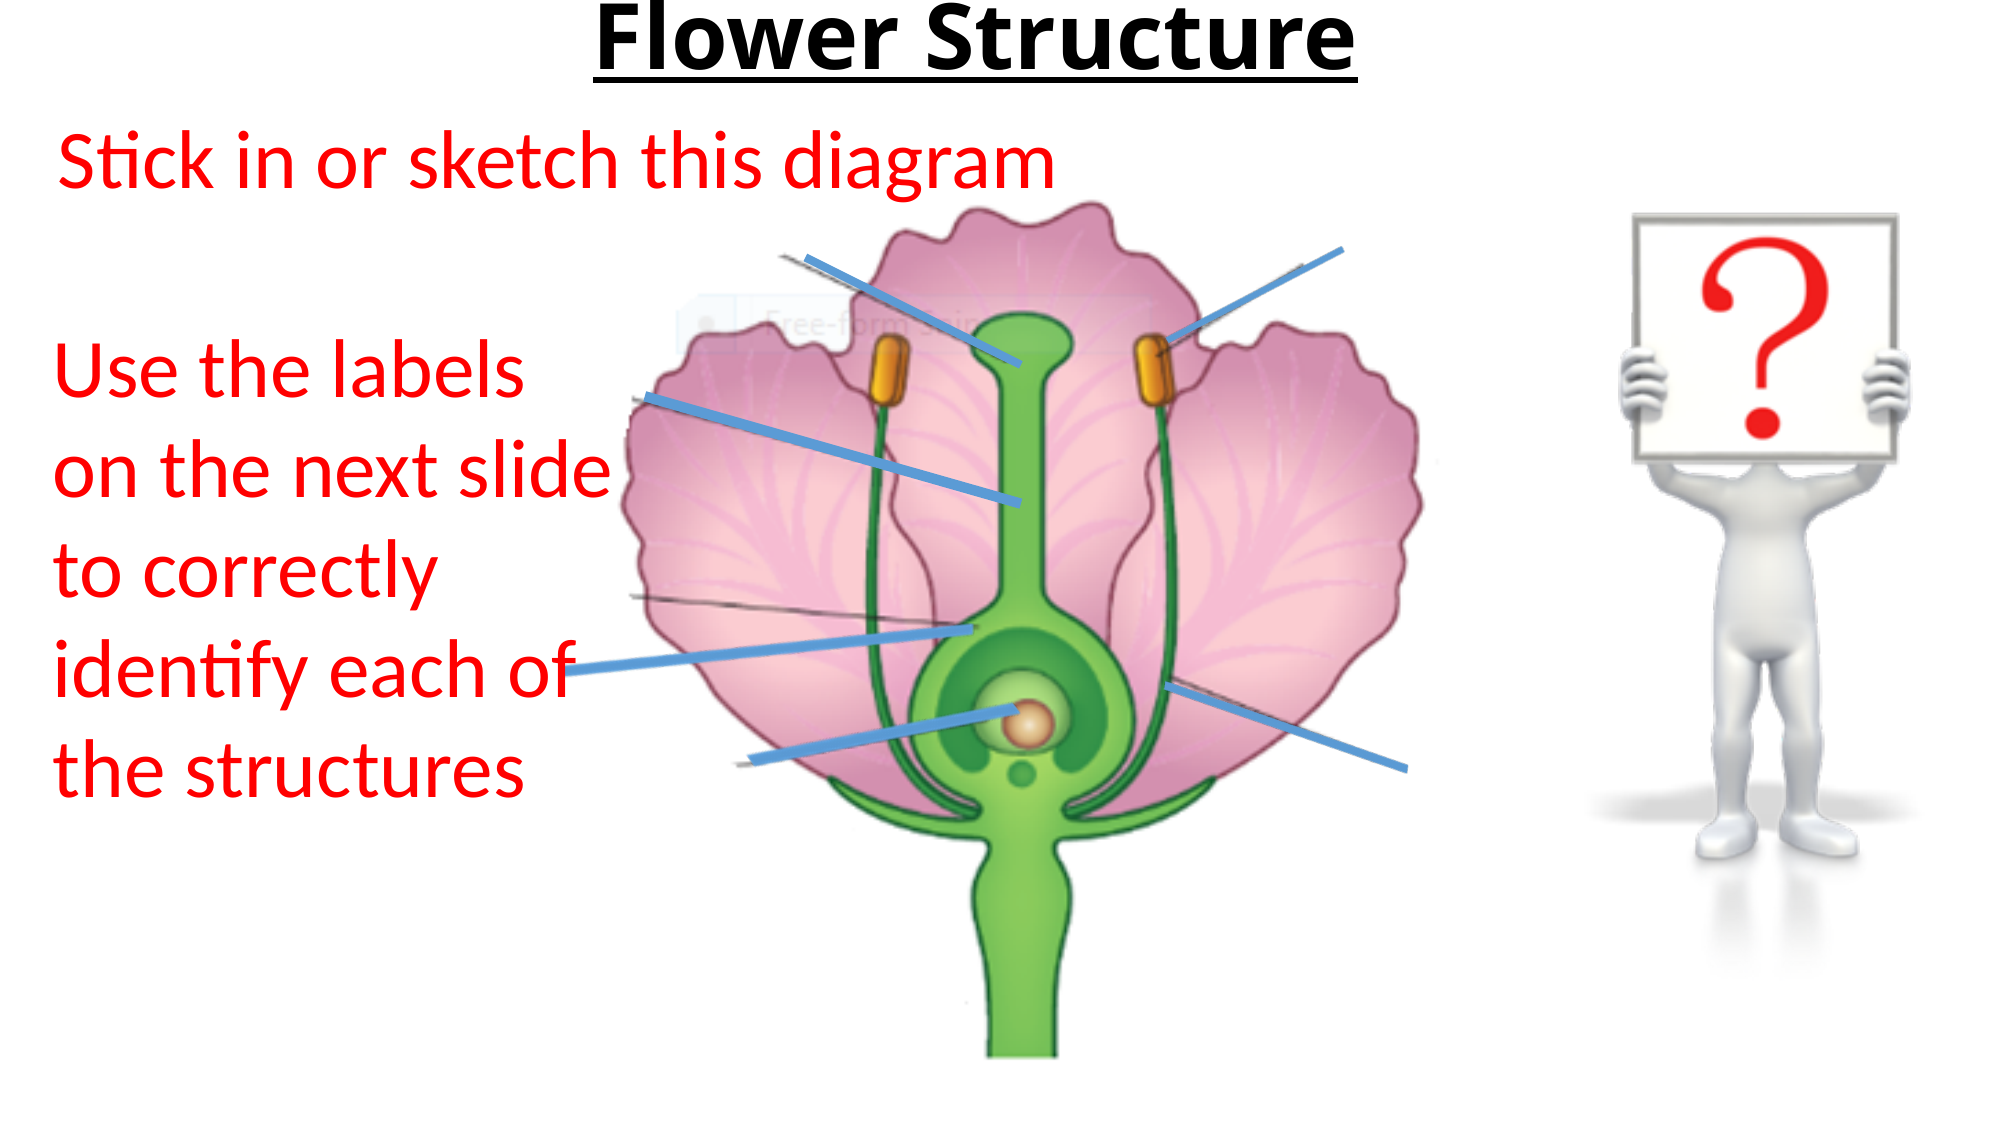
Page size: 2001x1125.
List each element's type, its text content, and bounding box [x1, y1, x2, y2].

title Flower Structure [577, 0, 2000, 149]
text_box Stick in or sketch this diagram [43, 97, 1074, 213]
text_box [805, 257, 1021, 365]
picture [561, 146, 1445, 1125]
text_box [644, 396, 1021, 504]
text_box Use the labels on the next slide to correctly identify each of the structures [37, 306, 597, 867]
picture [1564, 183, 1966, 981]
